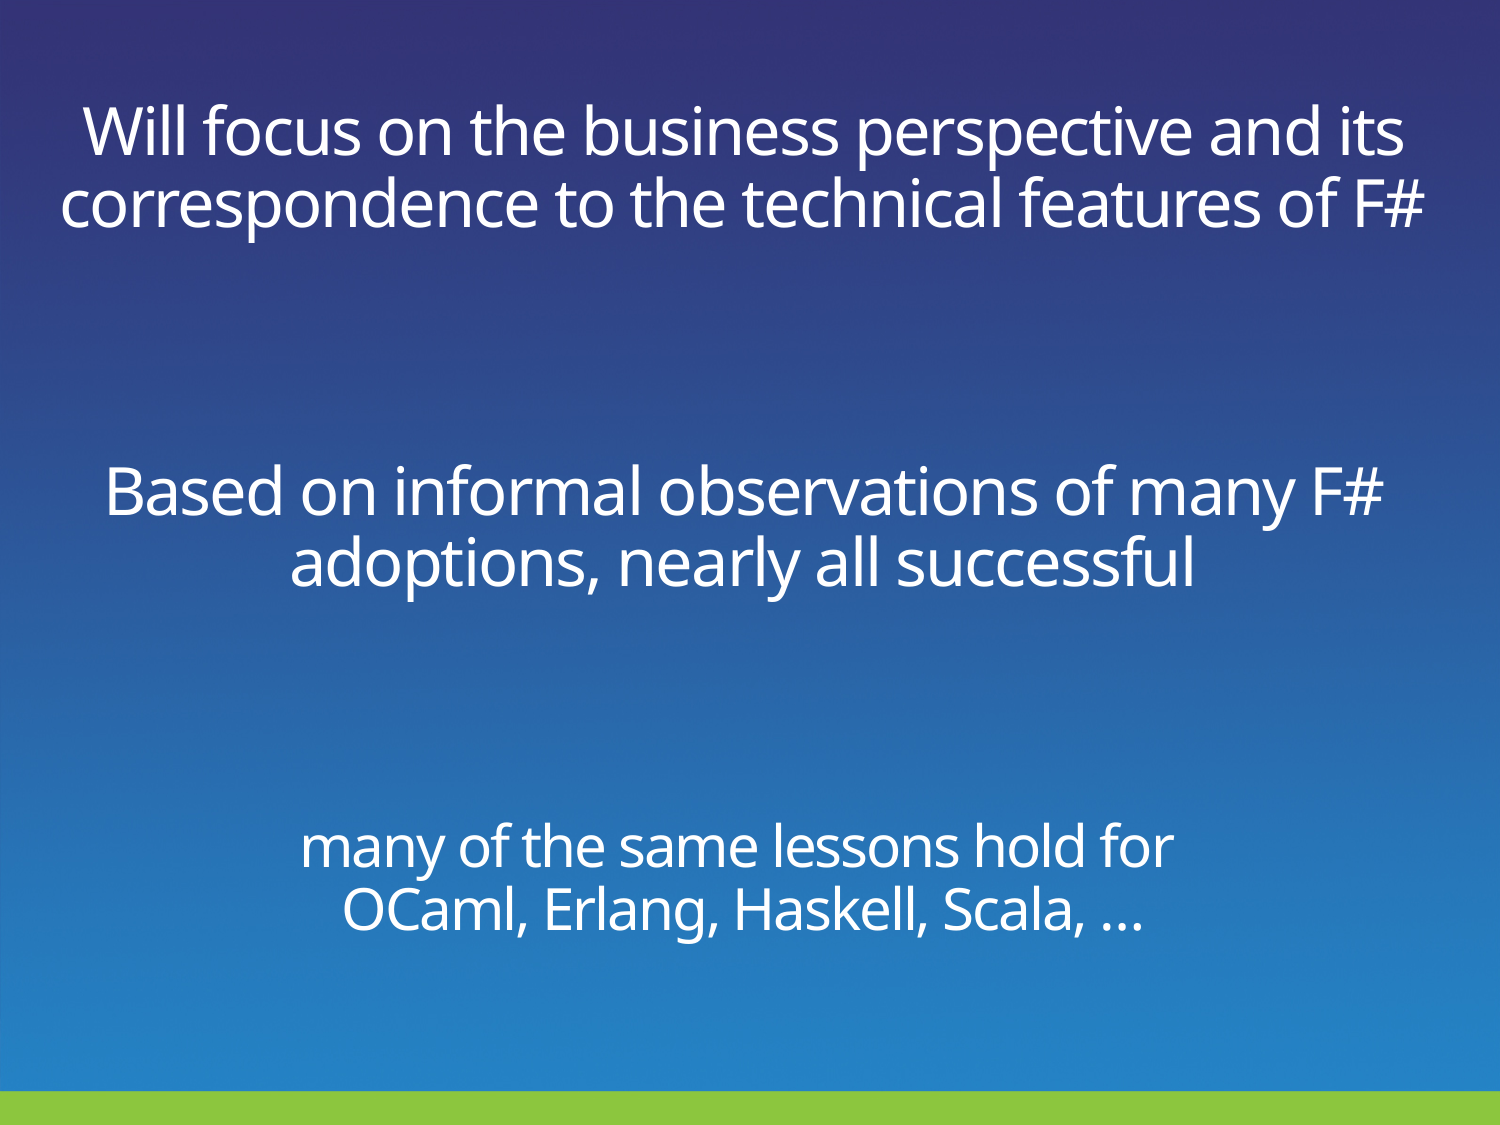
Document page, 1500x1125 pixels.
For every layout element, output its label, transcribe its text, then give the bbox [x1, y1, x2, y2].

title Will focus on the business perspective and its correspondence to the technical features of F# Based on informal observations of many F# adoptions, nearly all successful many of the same lessons hold for OCaml, Erlang, Haskell, Scala, … [56, 97, 1431, 952]
picture [0, 0, 1500, 1125]
